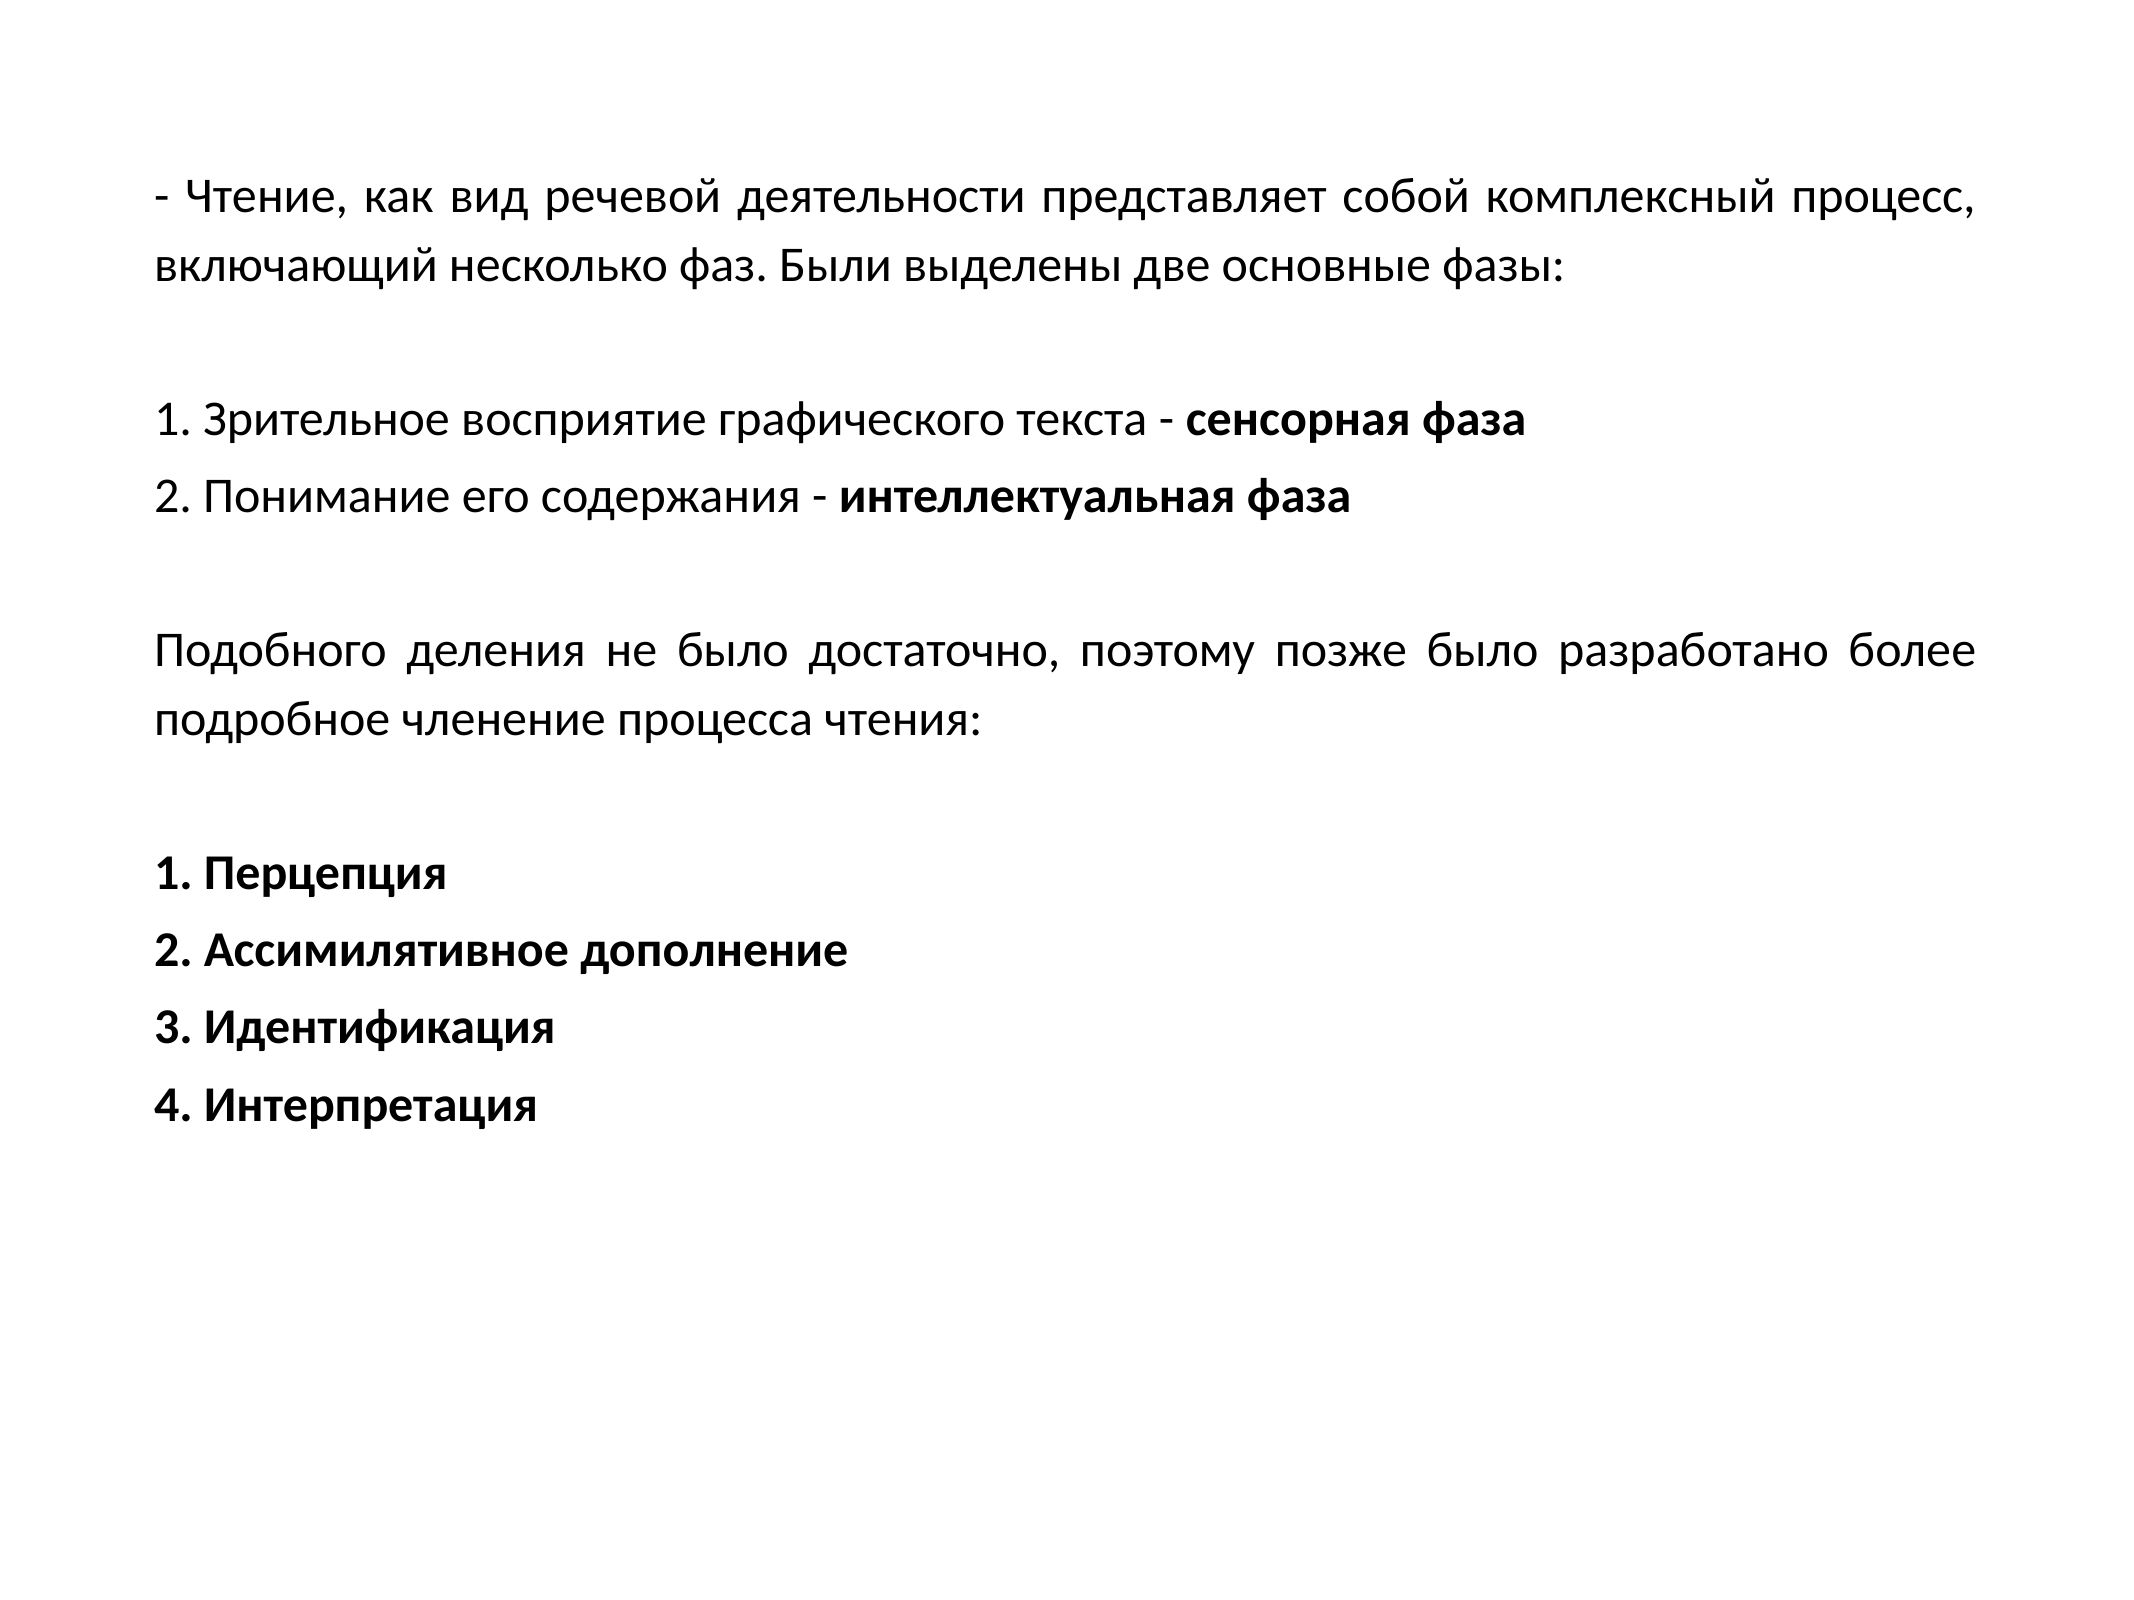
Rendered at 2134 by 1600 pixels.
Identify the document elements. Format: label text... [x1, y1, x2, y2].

list - Чтение, как вид речевой деятельности представляет собой комплексный процесс, включающий несколько фаз. Были выделены две основные фазы: 1. Зрительное восприятие графического текста - сенсорная фаза 2. Понимание его содержания - интеллектуальная фаза Подобного деления не было достаточно, поэтому позже было разработано более подробное членение процесса чтения: 1. Перцепция 2. Ассимилятивное дополнение 3. Идентификация 4. Интерпретация [145, 145, 1986, 1453]
